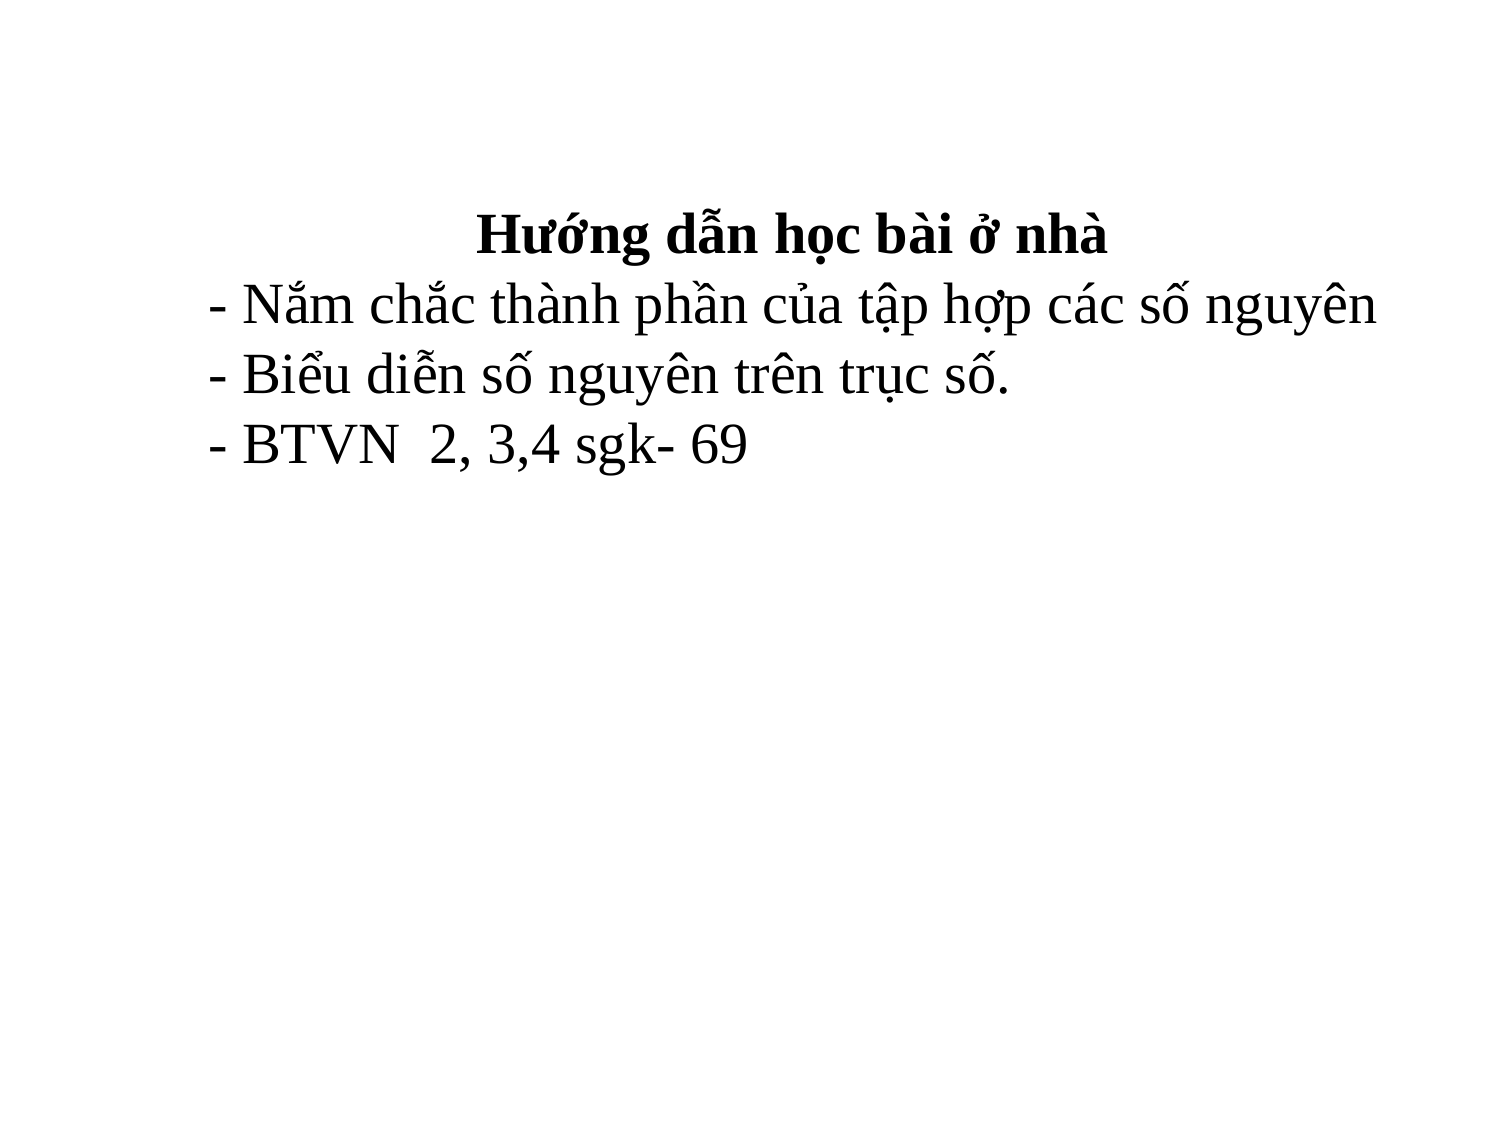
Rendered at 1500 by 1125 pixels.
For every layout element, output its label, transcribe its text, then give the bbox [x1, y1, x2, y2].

text_box Hướng dẫn học bài ở nhà - Nắm chắc thành phần của tập hợp các số nguyên - Biểu diễn số nguyên trên trục số. - BTVN 2, 3,4 sgk- 69 [193, 187, 1393, 483]
